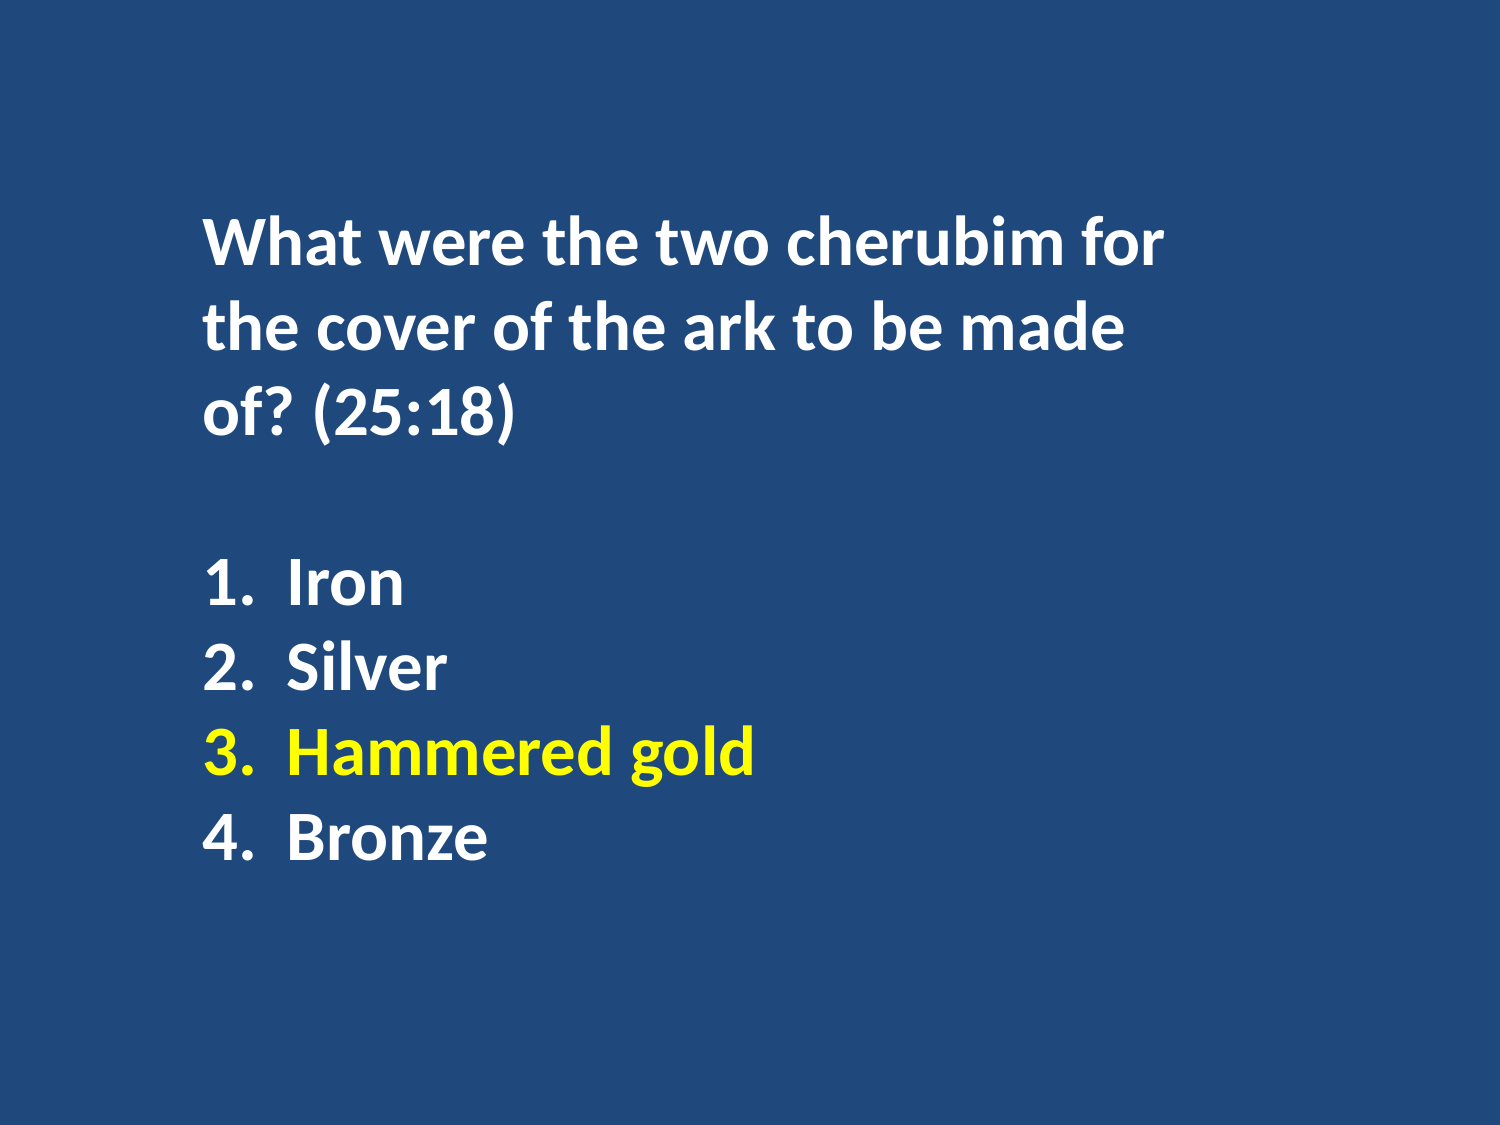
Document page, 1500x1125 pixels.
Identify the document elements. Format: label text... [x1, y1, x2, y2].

text_box What were the two cherubim for the cover of the ark to be made of? (25:18) Iron Silver Hammered gold Bronze [187, 187, 1238, 882]
